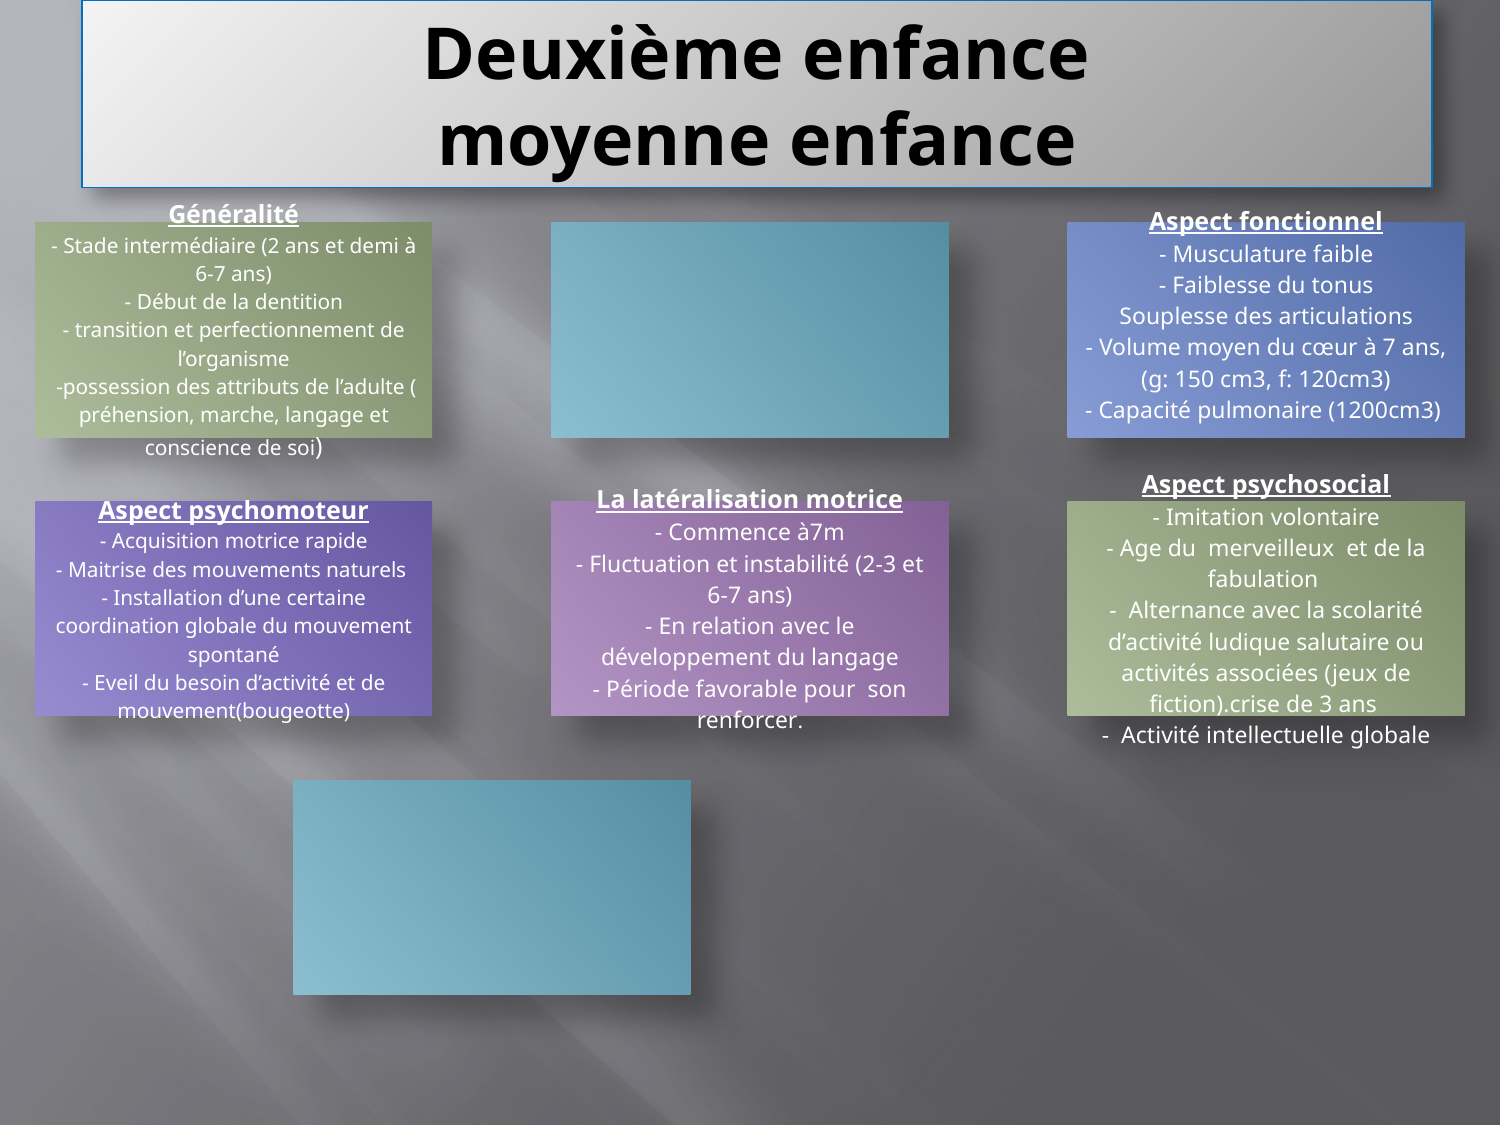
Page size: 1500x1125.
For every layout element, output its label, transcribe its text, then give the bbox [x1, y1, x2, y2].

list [34, 222, 1466, 1090]
title Deuxième enfance moyenne enfance [81, 0, 1433, 188]
